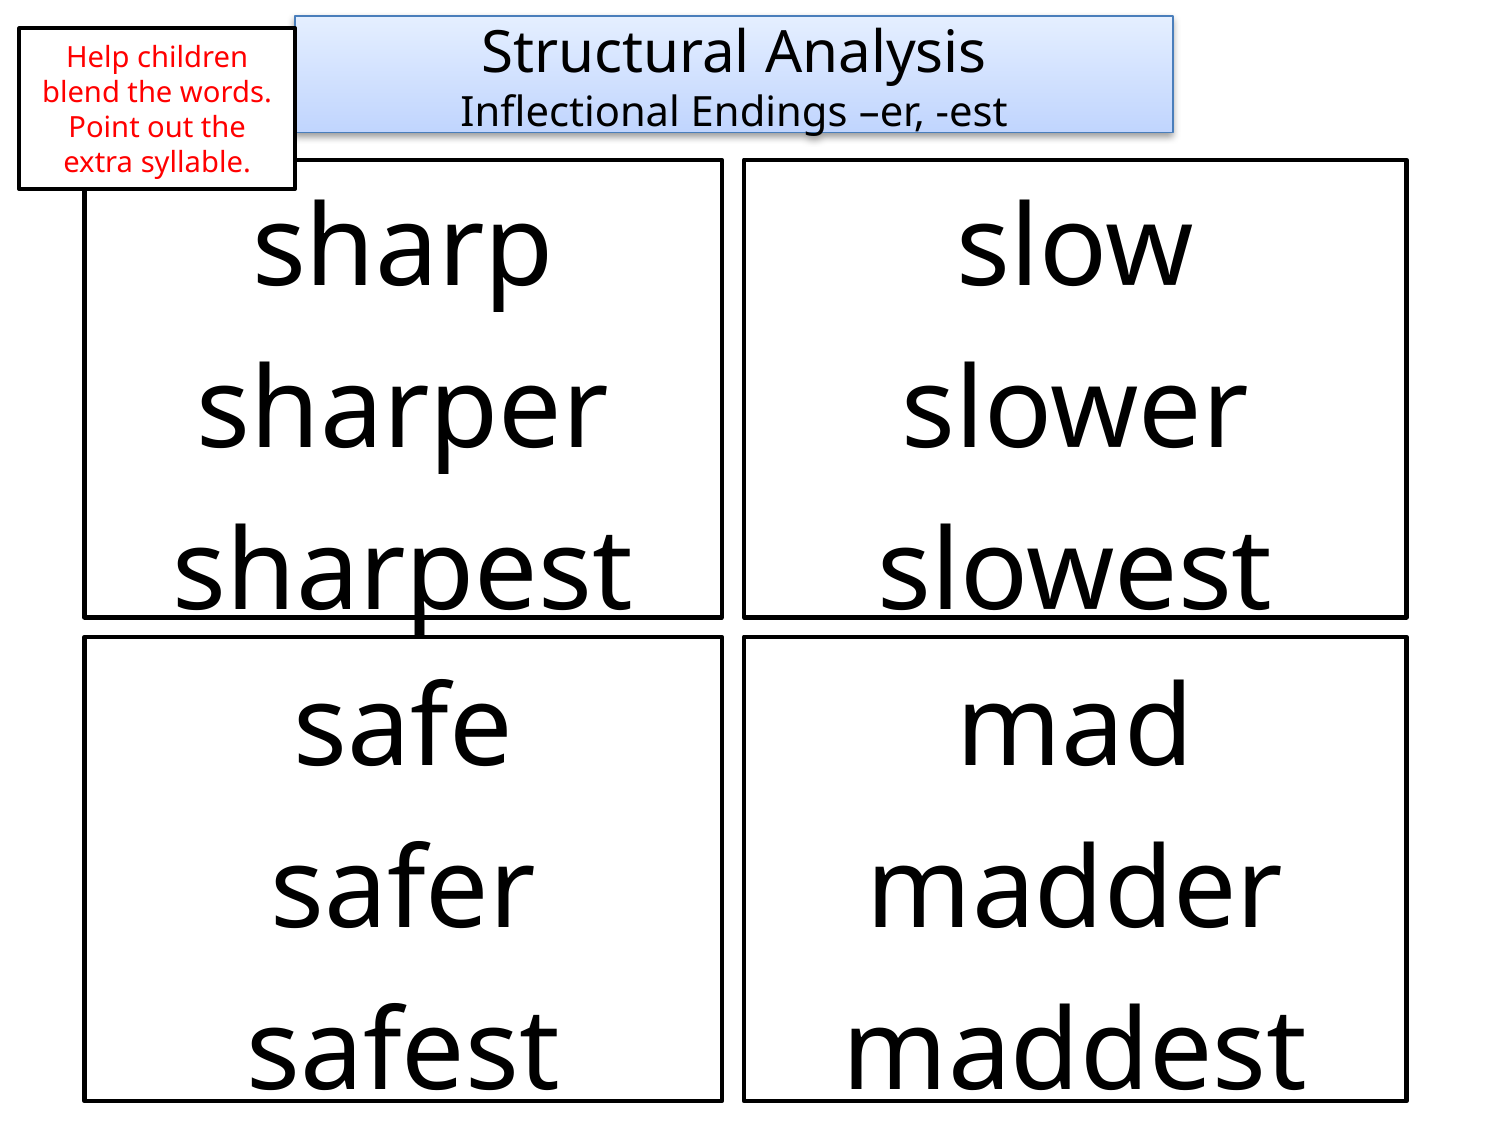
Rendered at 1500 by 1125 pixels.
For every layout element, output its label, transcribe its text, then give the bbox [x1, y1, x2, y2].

text_box sharp sharper sharpest [82, 158, 724, 620]
text_box Structural Analysis Inflectional Endings –er, -est [294, 15, 1174, 133]
text_box slow slower slowest [742, 158, 1409, 620]
text_box Help children blend the words. Point out the extra syllable. [17, 26, 297, 191]
text_box safe safer safest [82, 635, 724, 1103]
text_box mad madder maddest [742, 635, 1409, 1103]
